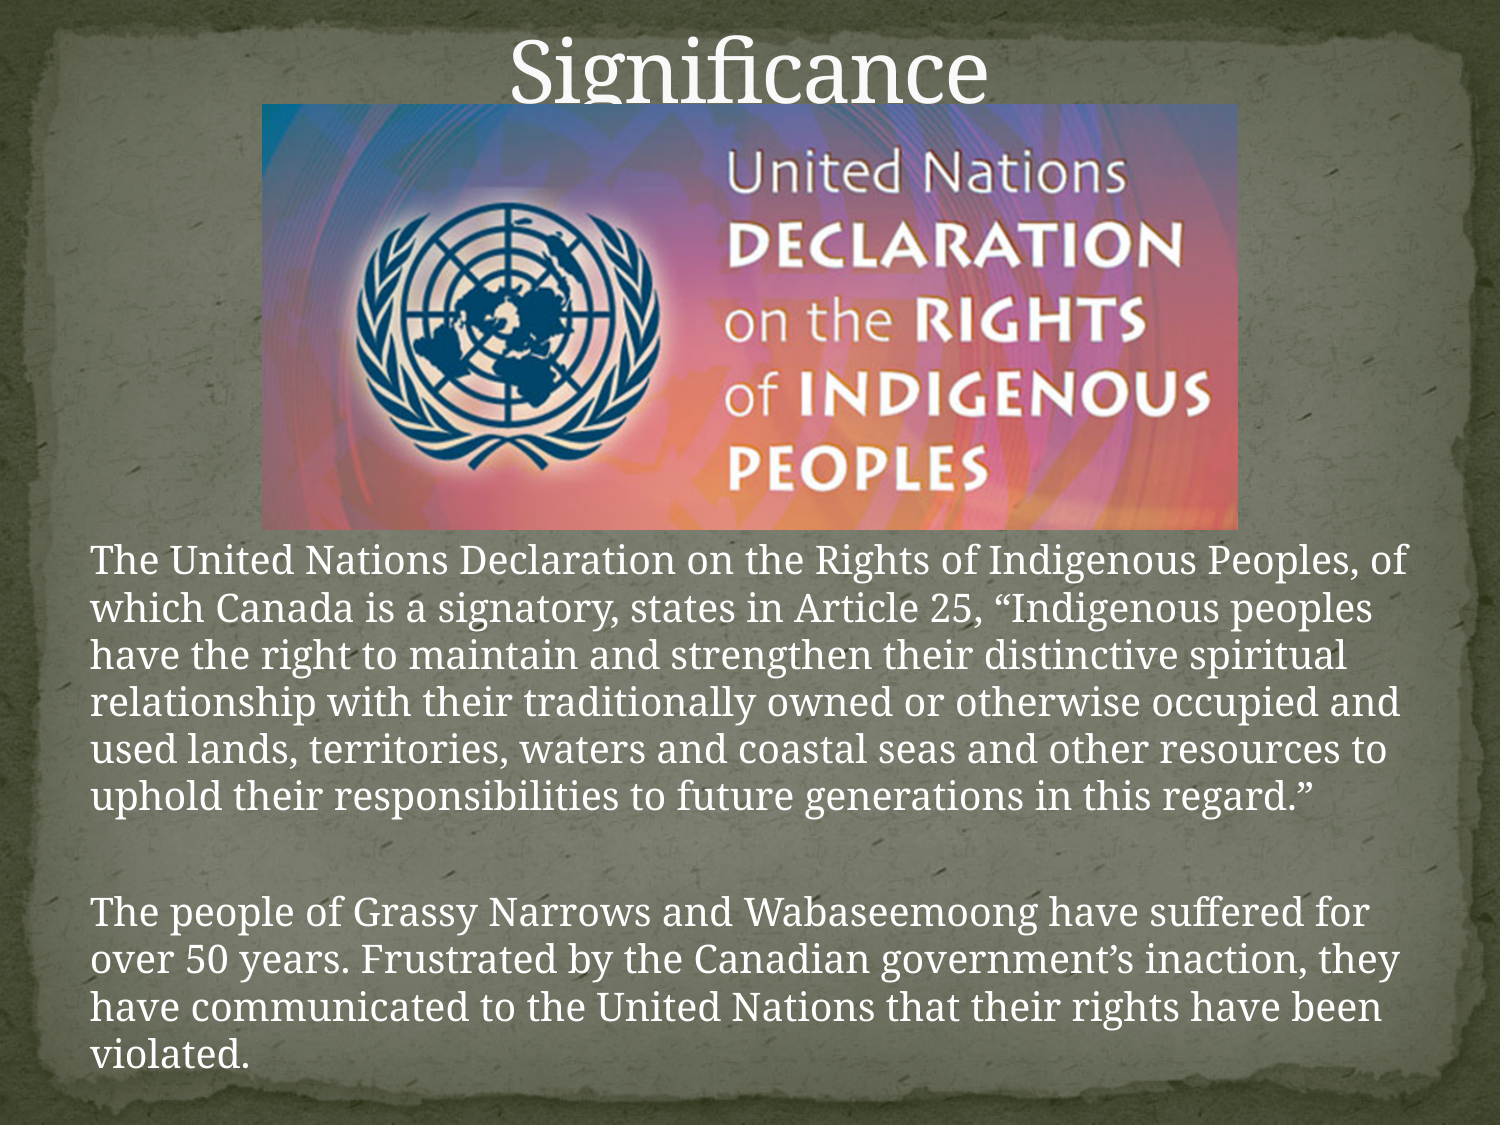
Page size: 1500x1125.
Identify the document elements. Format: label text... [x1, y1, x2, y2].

list The United Nations Declaration on the Rights of Indigenous Peoples, of which Canada is a signatory, states in Article 25, “Indigenous peoples have the right to maintain and strengthen their distinctive spiritual relationship with their traditionally owned or otherwise occupied and used lands, territories, waters and coastal seas and other resources to uphold their responsibilities to future generations in this regard.” The people of Grassy Narrows and Wabaseemoong have suffered for over 50 years. Frustrated by the Canadian government’s inaction, they have communicated to the United Nations that their rights have been violated. [75, 528, 1425, 1125]
picture [262, 104, 1238, 530]
title Significance [0, 3, 1500, 129]
